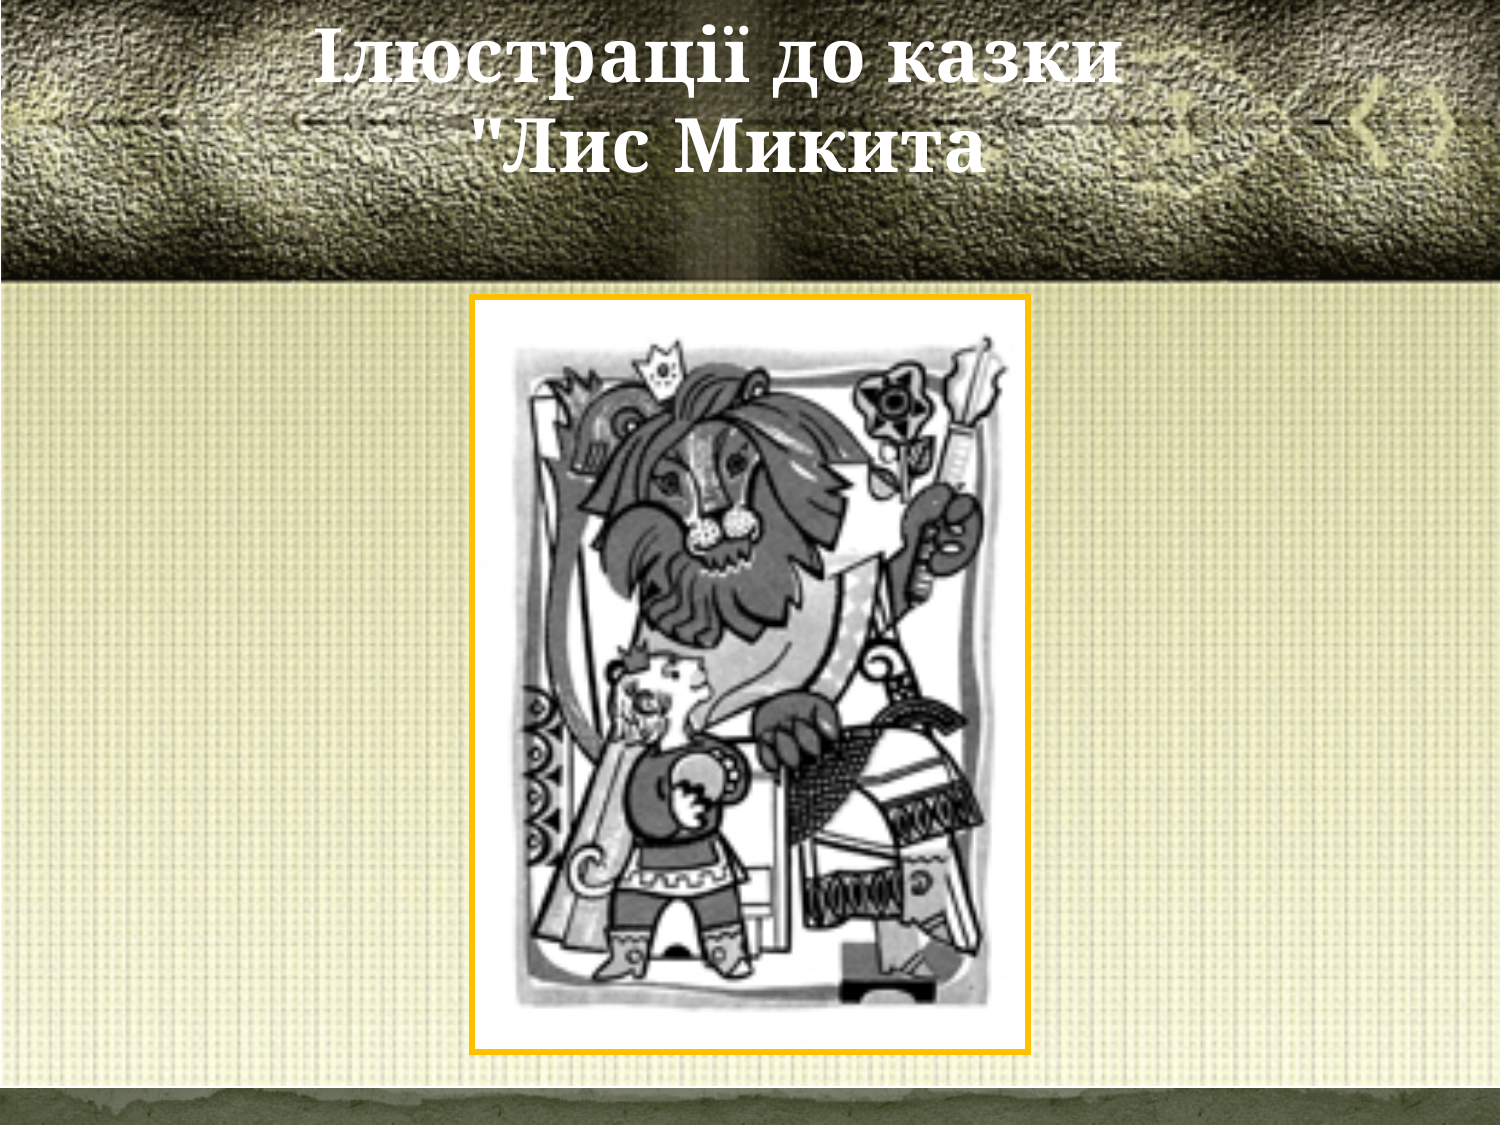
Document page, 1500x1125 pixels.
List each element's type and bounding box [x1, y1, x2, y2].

picture [476, 301, 1025, 1049]
text_box [3, 0, 1498, 1085]
